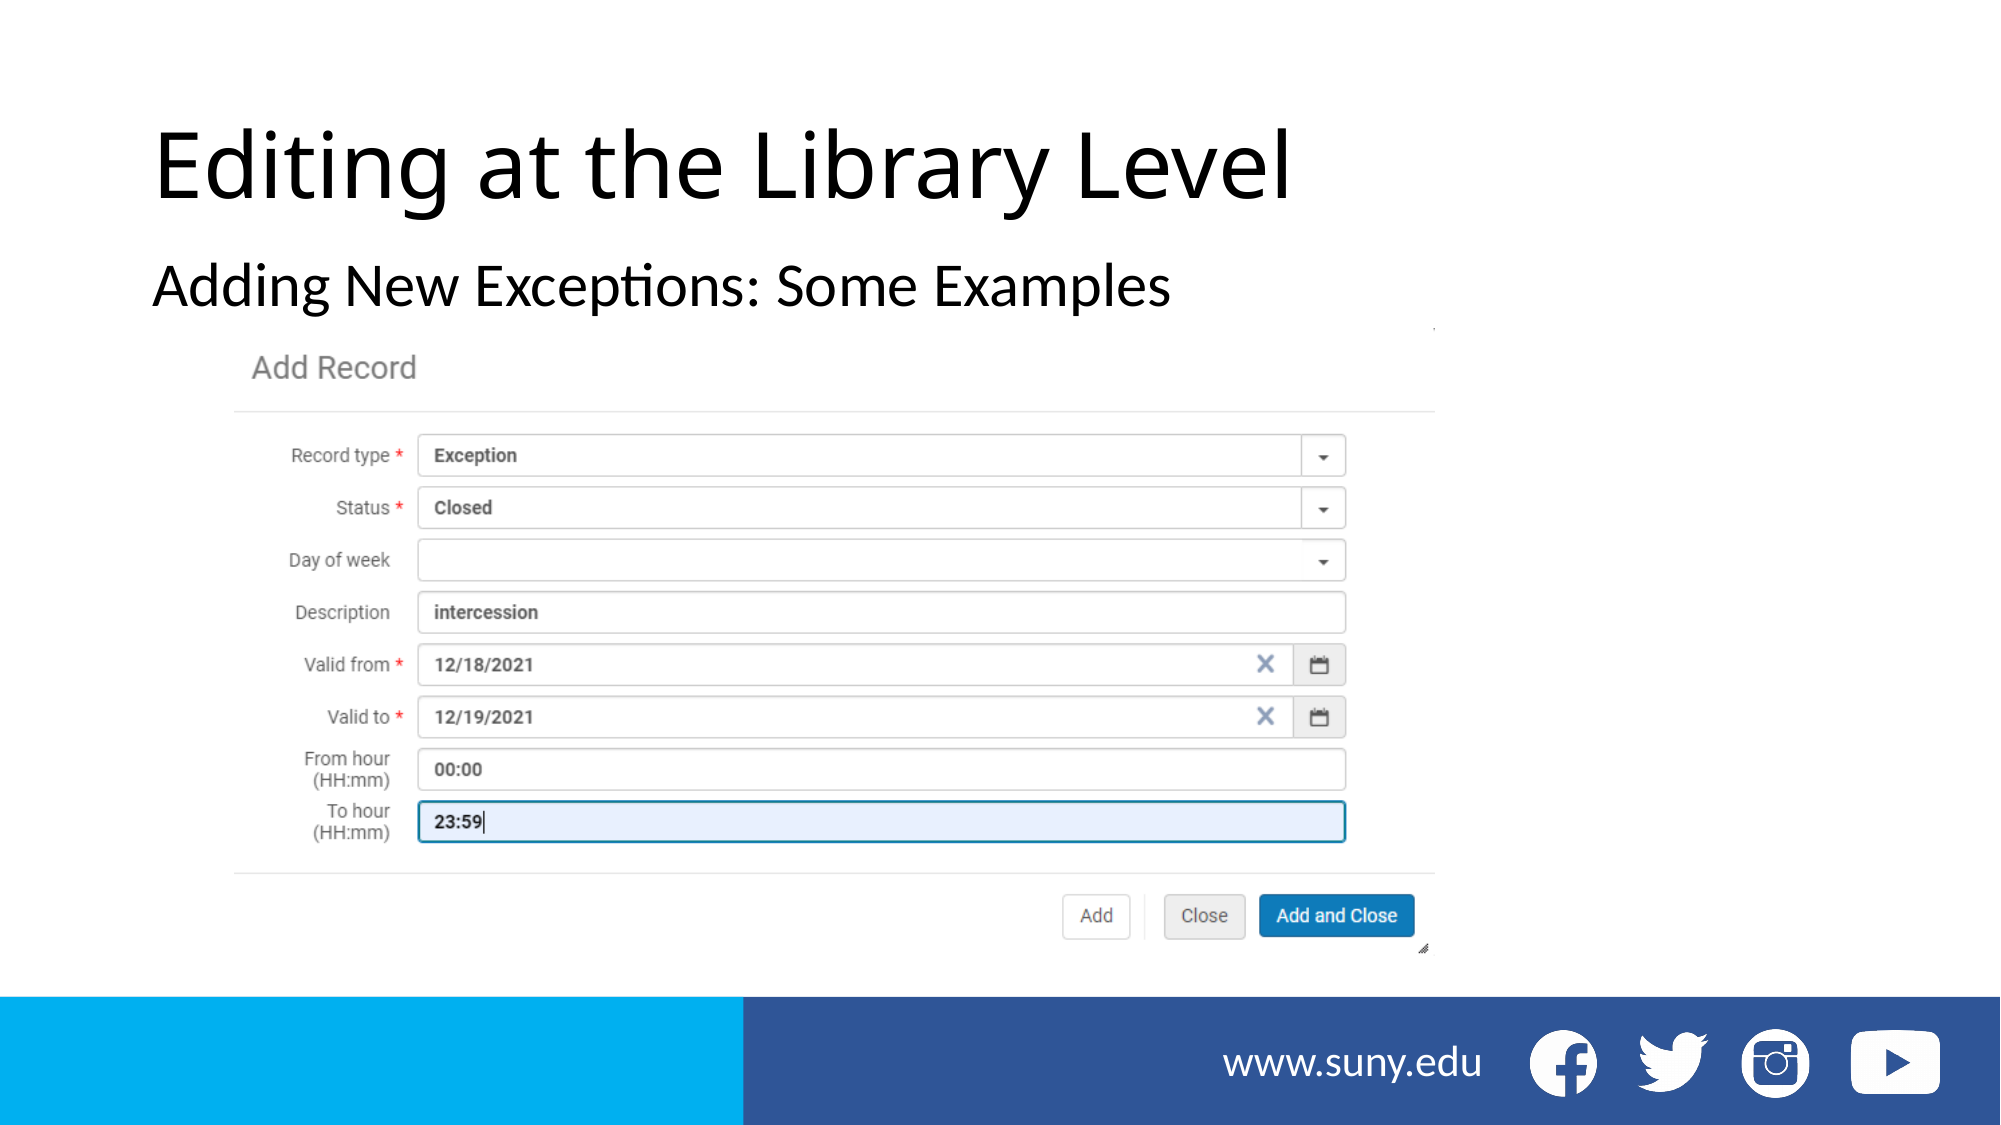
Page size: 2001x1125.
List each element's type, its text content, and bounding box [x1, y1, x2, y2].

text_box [1029, 1025, 1940, 1098]
title Editing at the Library Level [137, 59, 1863, 244]
list Adding New Exceptions: Some Examples [137, 244, 1940, 946]
text_box [0, 996, 744, 1125]
picture [234, 328, 1435, 956]
text_box [744, 996, 2000, 1125]
